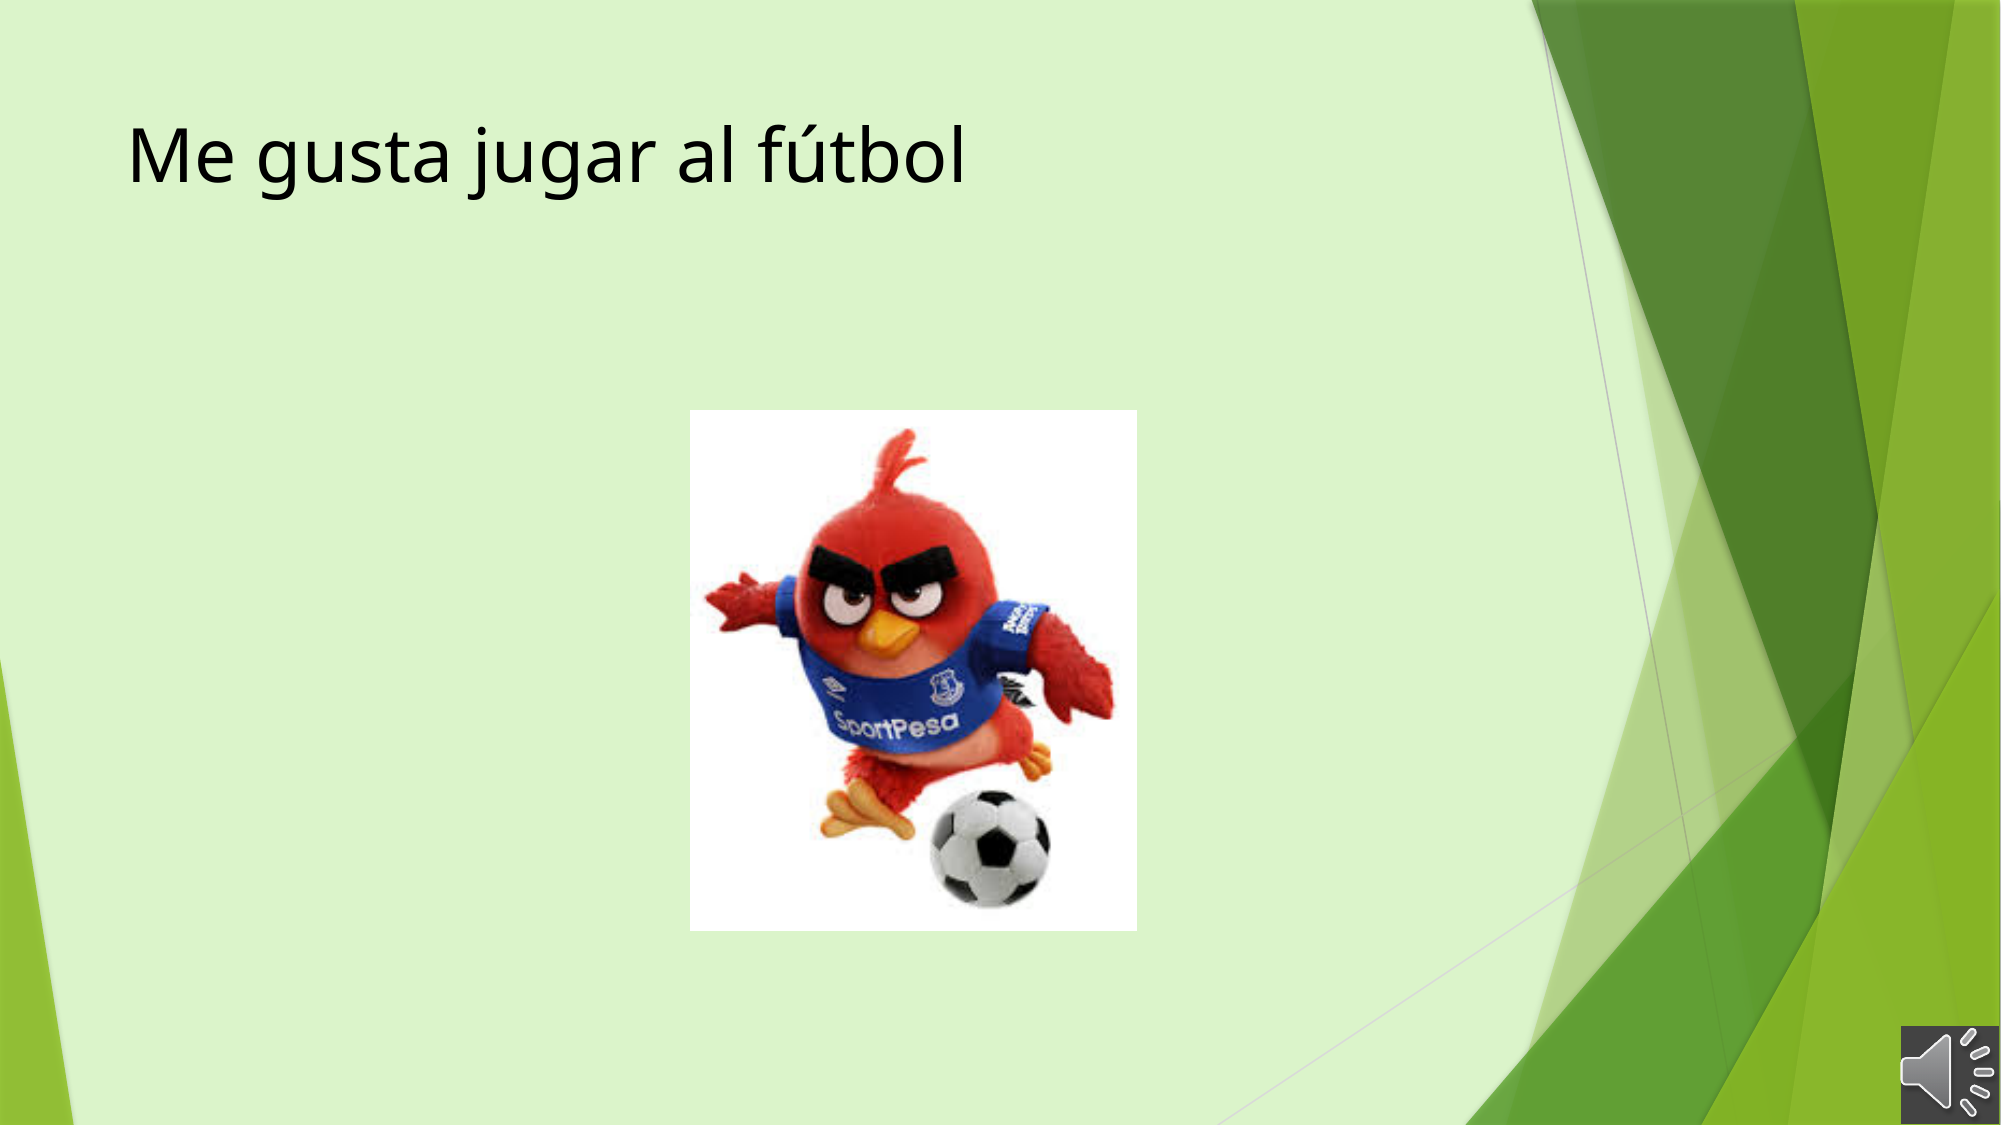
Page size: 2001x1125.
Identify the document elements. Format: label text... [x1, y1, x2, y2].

picture [689, 410, 1138, 931]
title Me gusta jugar al fútbol [111, 99, 1522, 317]
picture [1899, 1024, 2000, 1125]
